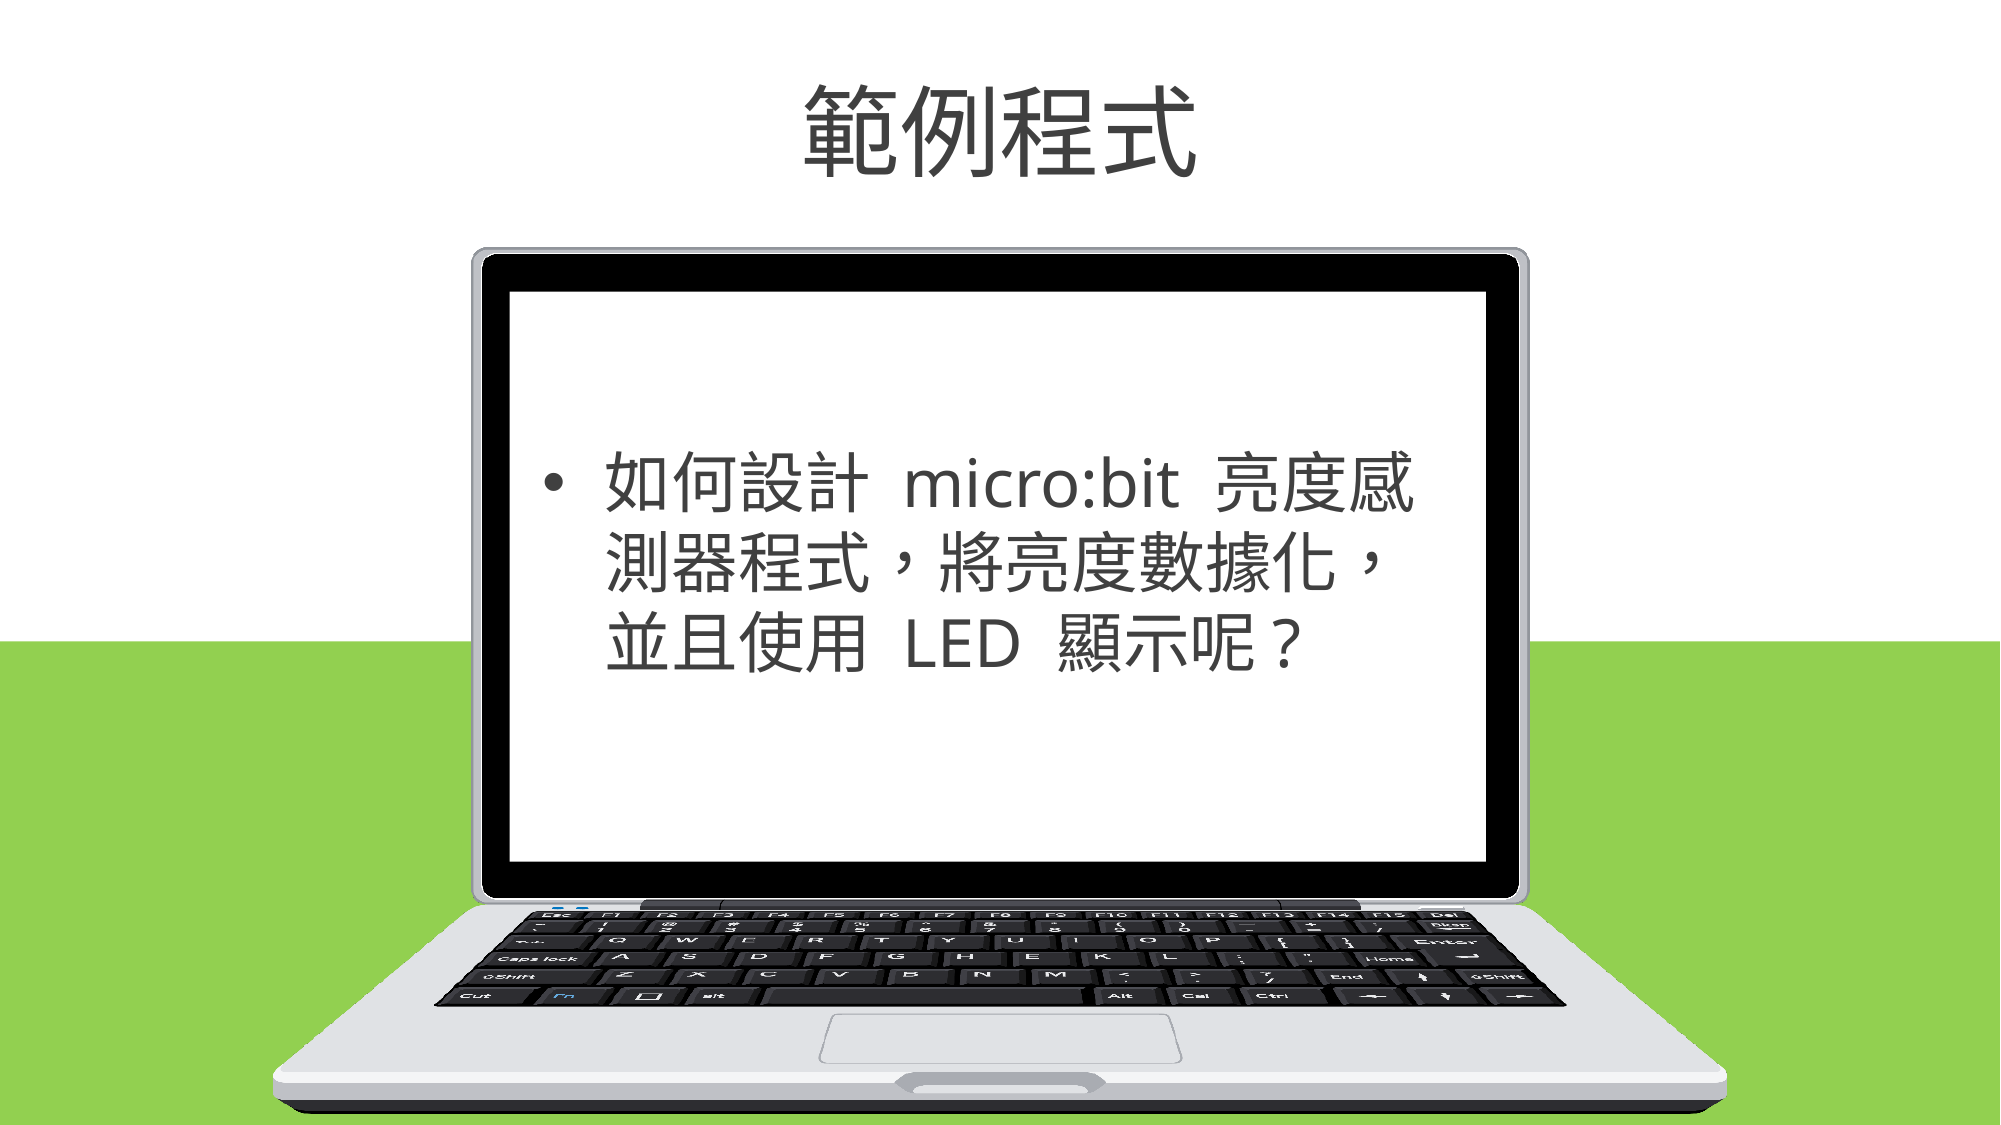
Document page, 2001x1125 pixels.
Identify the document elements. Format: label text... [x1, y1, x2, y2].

text_box 如何設計 micro:bit 亮度感測器程式，將亮度數據化，並且使用 LED 顯示呢? [527, 433, 1473, 689]
picture [273, 247, 1727, 1114]
list 範例程式 [0, 66, 2000, 193]
